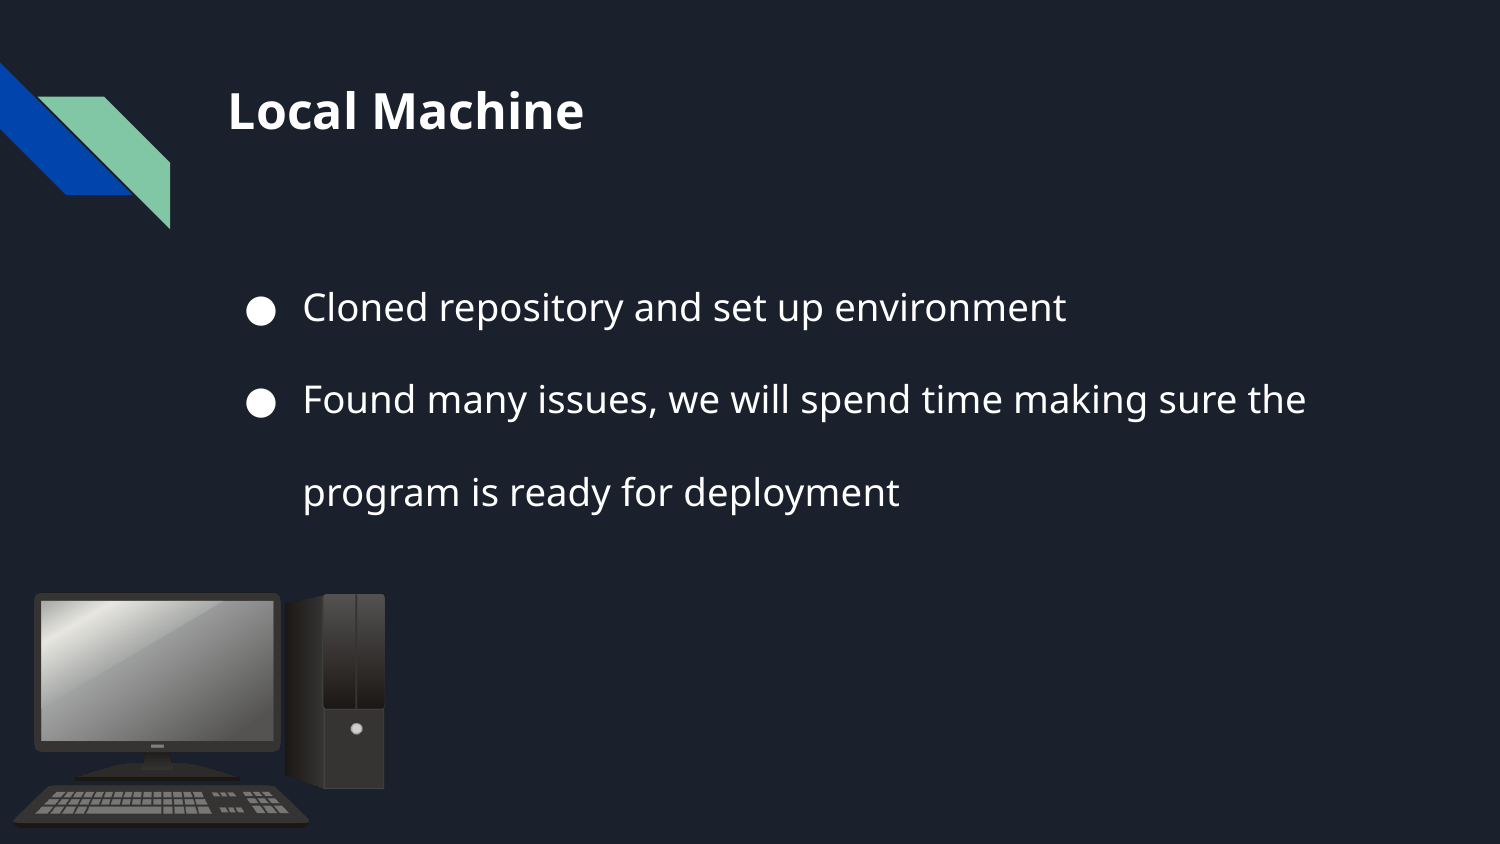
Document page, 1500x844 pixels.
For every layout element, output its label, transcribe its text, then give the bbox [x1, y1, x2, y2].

title Local Machine [212, 64, 1368, 215]
picture [12, 524, 385, 844]
list Cloned repository and set up environment Found many issues, we will spend time making sure the program is ready for deployment [212, 222, 1368, 530]
